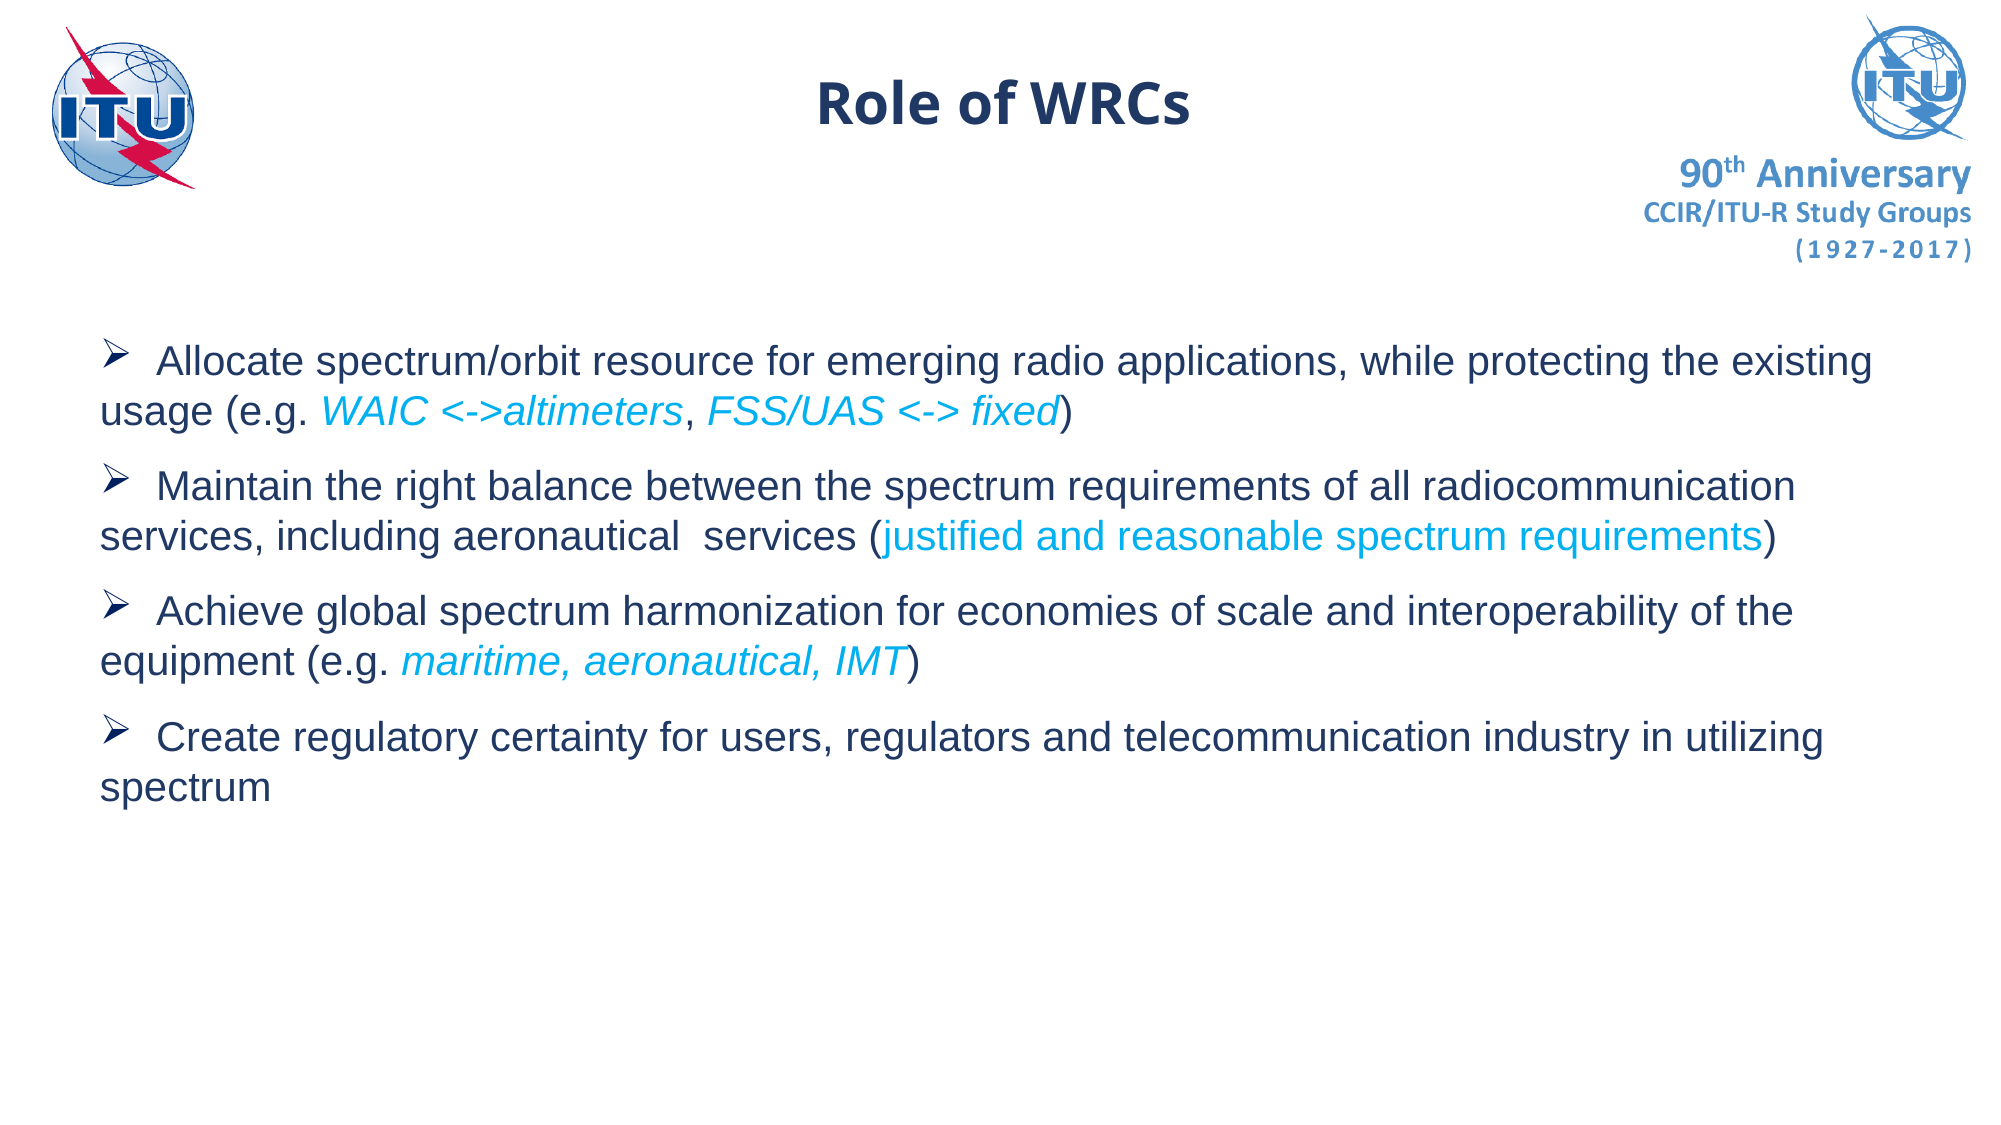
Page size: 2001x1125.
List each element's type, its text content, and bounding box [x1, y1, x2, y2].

text_box Allocate spectrum/orbit resource for emerging radio applications, while protecting the existing usage (e.g. WAIC <->altimeters, FSS/UAS <-> fixed) Maintain the right balance between the spectrum requirements of all radiocommunication services, including aeronautical services (justified and reasonable spectrum requirements) Achieve global spectrum harmonization for economies of scale and interoperability of the equipment (e.g. maritime, aeronautical, IMT) Create regulatory certainty for users, regulators and telecommunication industry in utilizing spectrum [85, 326, 1922, 880]
text_box Role of WRCs [298, 58, 1709, 144]
picture [1637, 9, 1979, 270]
picture [45, 27, 200, 189]
